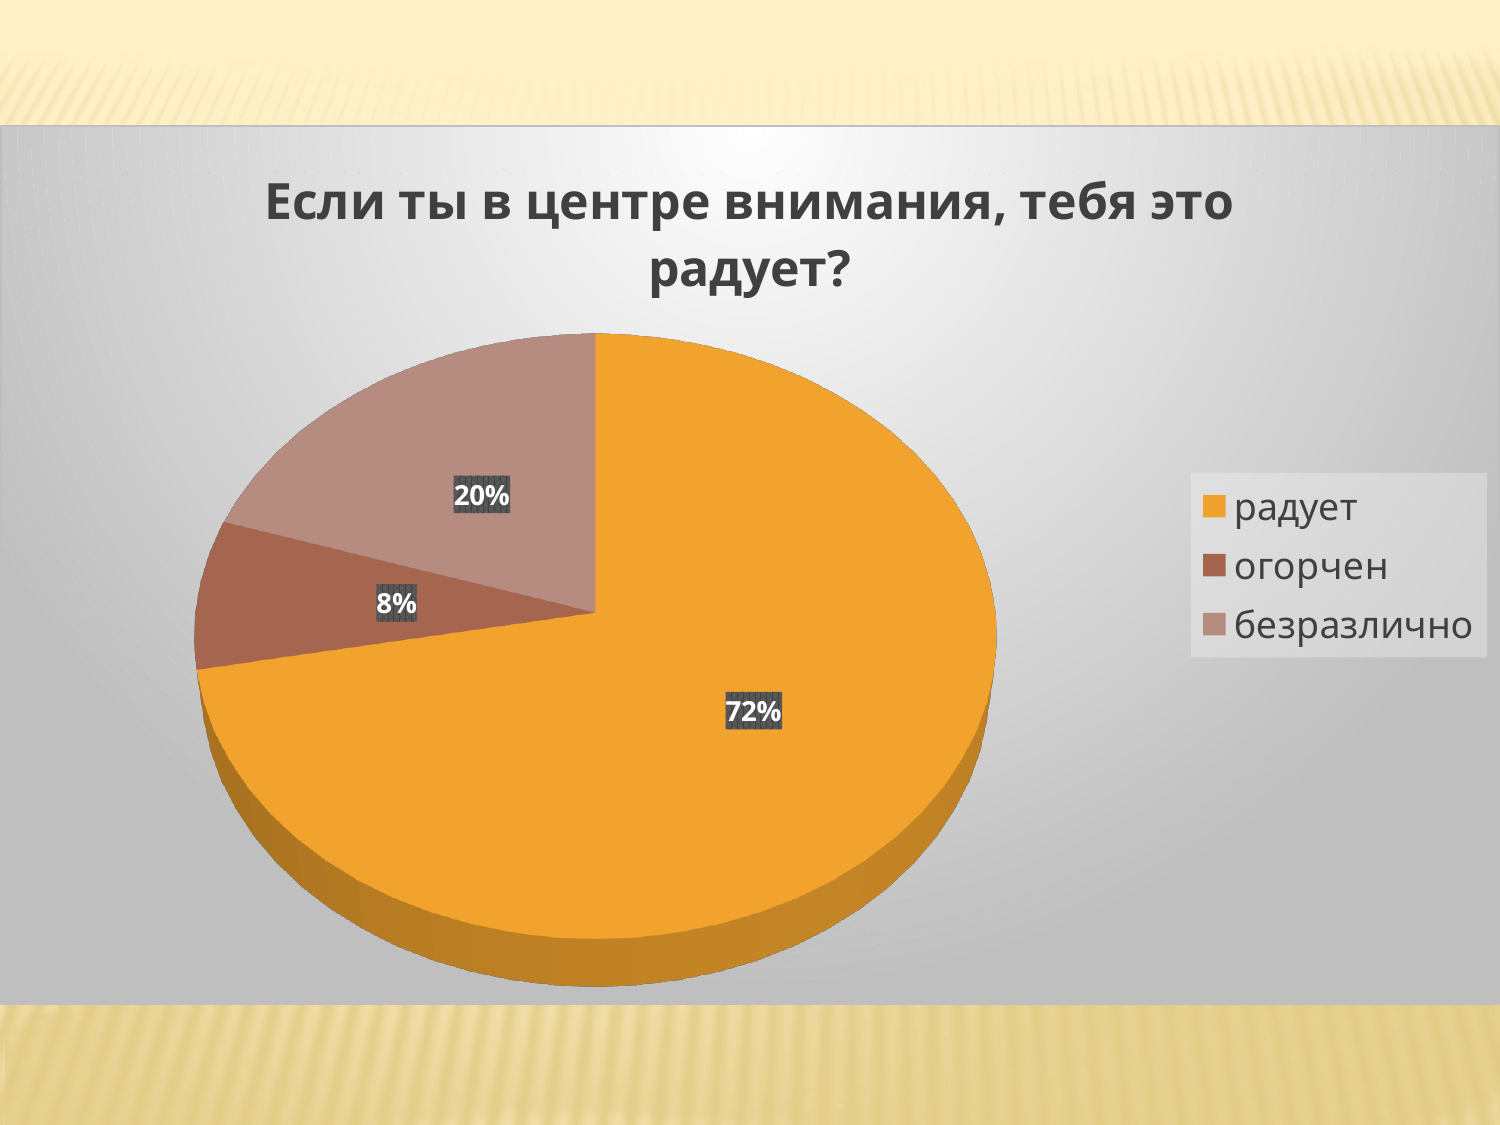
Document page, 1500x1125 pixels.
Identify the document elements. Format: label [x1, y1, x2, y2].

chart [0, 125, 1500, 1006]
